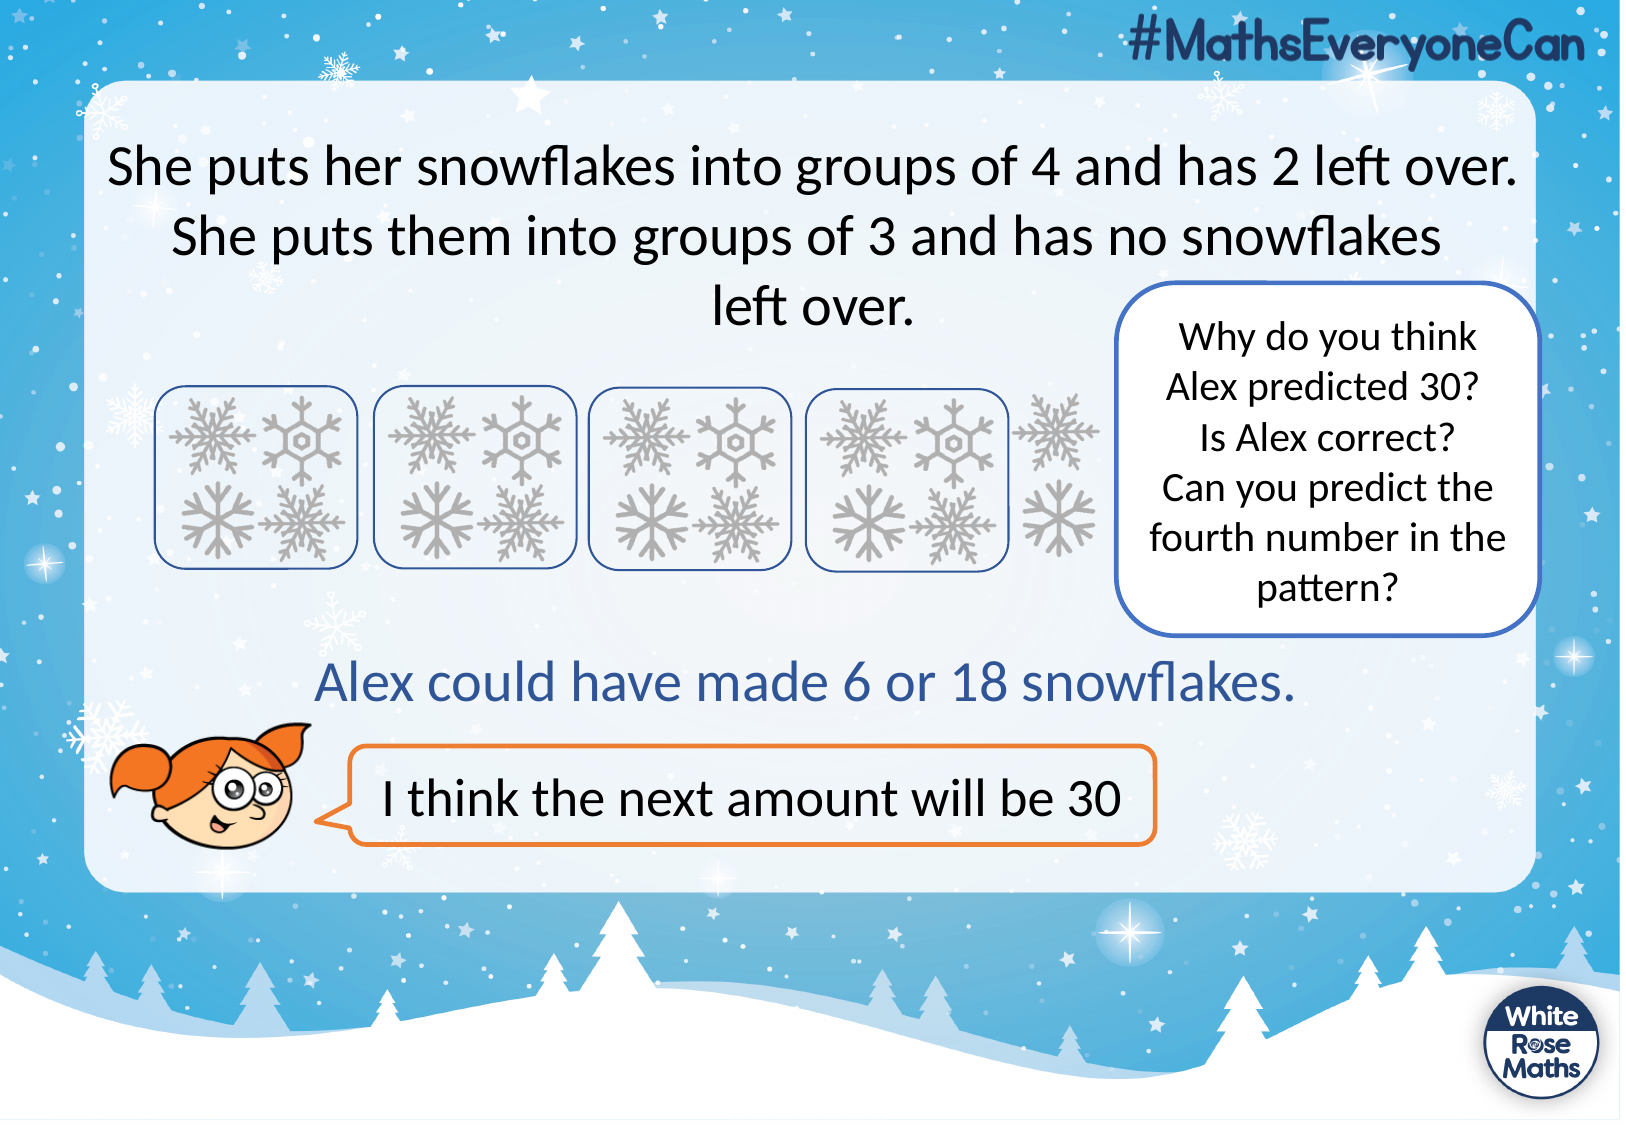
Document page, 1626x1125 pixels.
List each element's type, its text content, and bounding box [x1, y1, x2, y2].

text_box [570, 395, 578, 471]
text_box Why do you think Alex predicted 30? Is Alex correct? Can you predict the fourth number in the pattern? [1116, 282, 1540, 636]
text_box [589, 489, 601, 566]
text_box [784, 396, 793, 473]
text_box [372, 414, 386, 564]
text_box [804, 416, 818, 567]
text_box [153, 412, 167, 564]
text_box She puts her snowflakes into groups of 4 and has 2 left over. She puts them into groups of 3 and has no snowflakes left over. [66, 119, 1561, 764]
text_box Alex could have made 6 or 18 snowflakes. [181, 635, 1430, 721]
text_box I think the next amount will be 30 [321, 745, 1156, 845]
picture [0, 0, 1626, 1125]
text_box [350, 395, 359, 472]
